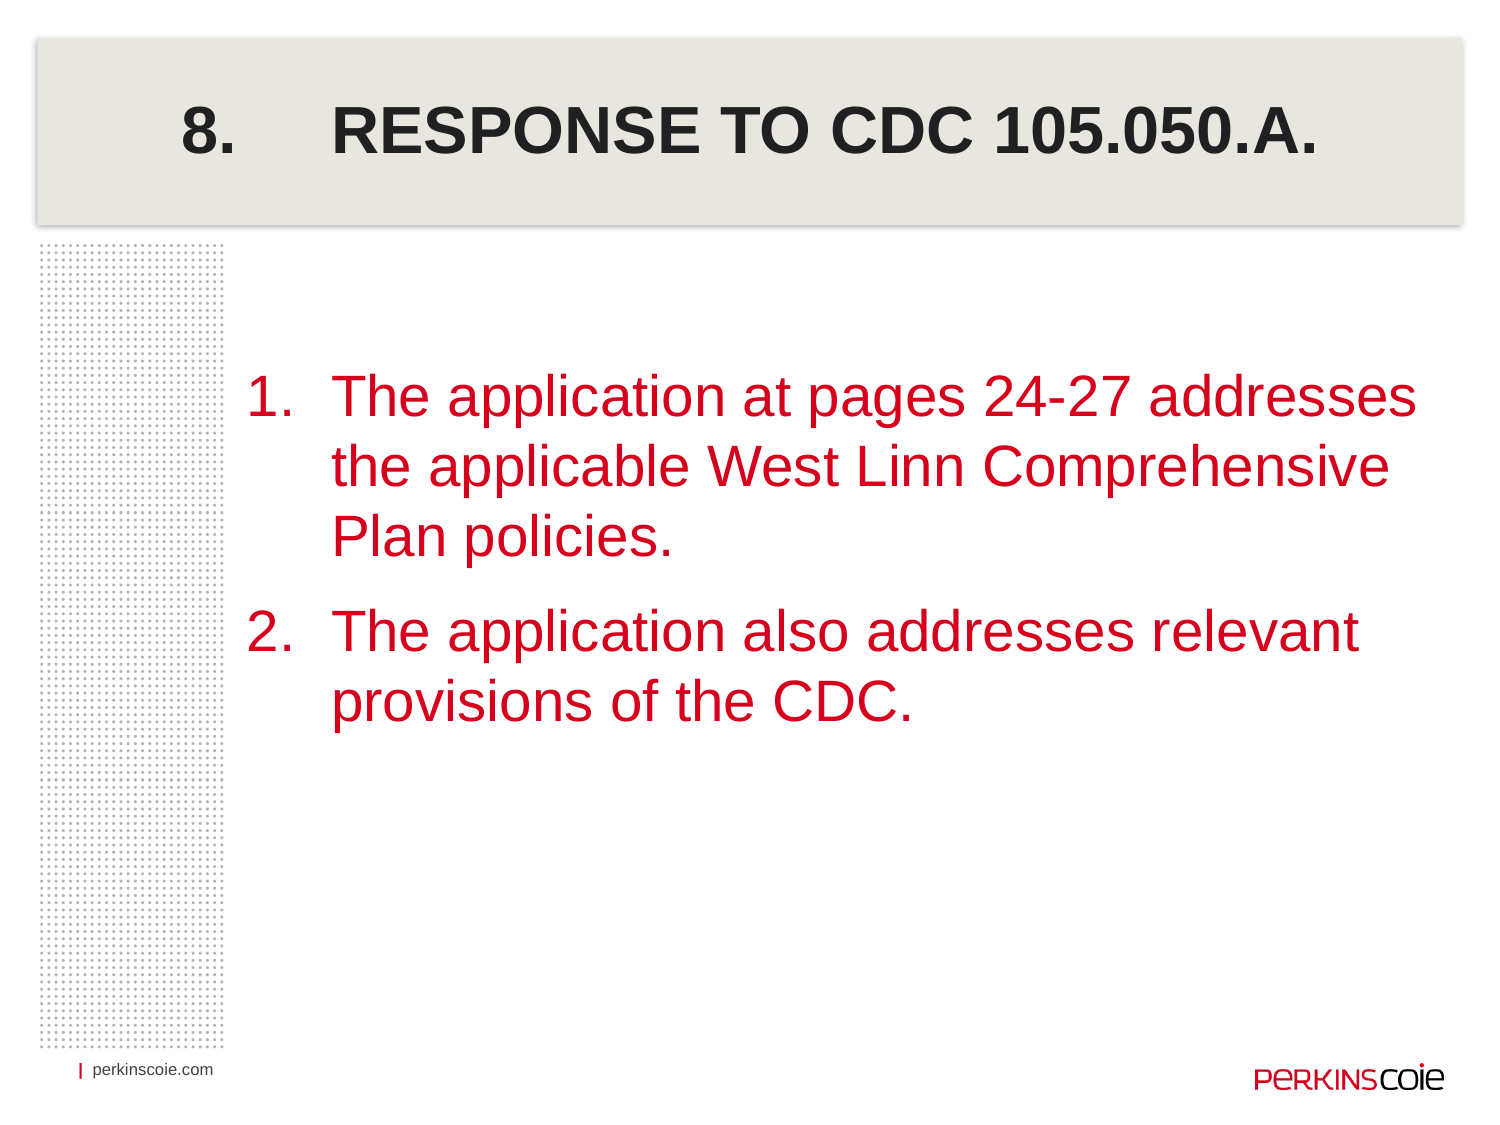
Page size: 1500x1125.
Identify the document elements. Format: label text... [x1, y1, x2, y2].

title 8. RESPONSE TO CDC 105.050.A. [78, 92, 1423, 170]
list The application at pages 24-27 addresses the applicable West Linn Comprehensive Plan policies. The application also addresses relevant provisions of the CDC. [231, 255, 1463, 991]
picture [37, 242, 225, 1050]
picture [1255, 1063, 1444, 1090]
